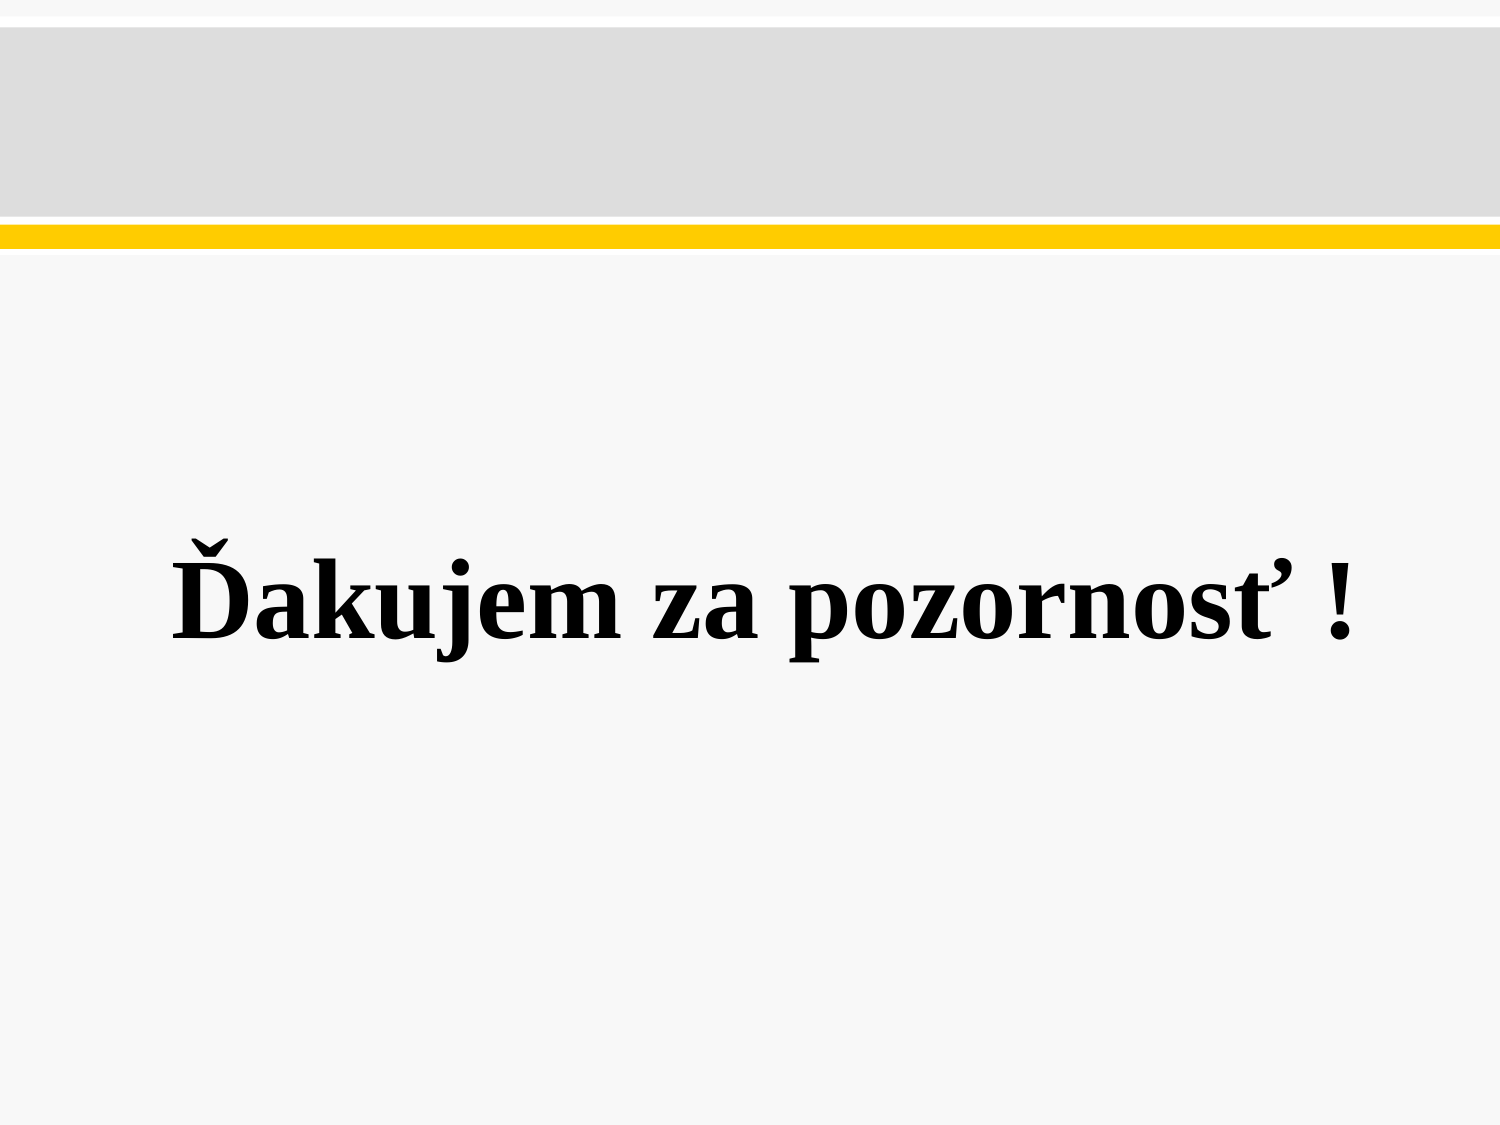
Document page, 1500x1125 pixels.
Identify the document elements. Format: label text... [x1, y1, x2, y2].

text_box Ďakujem za pozornosť ! [105, 516, 1427, 670]
